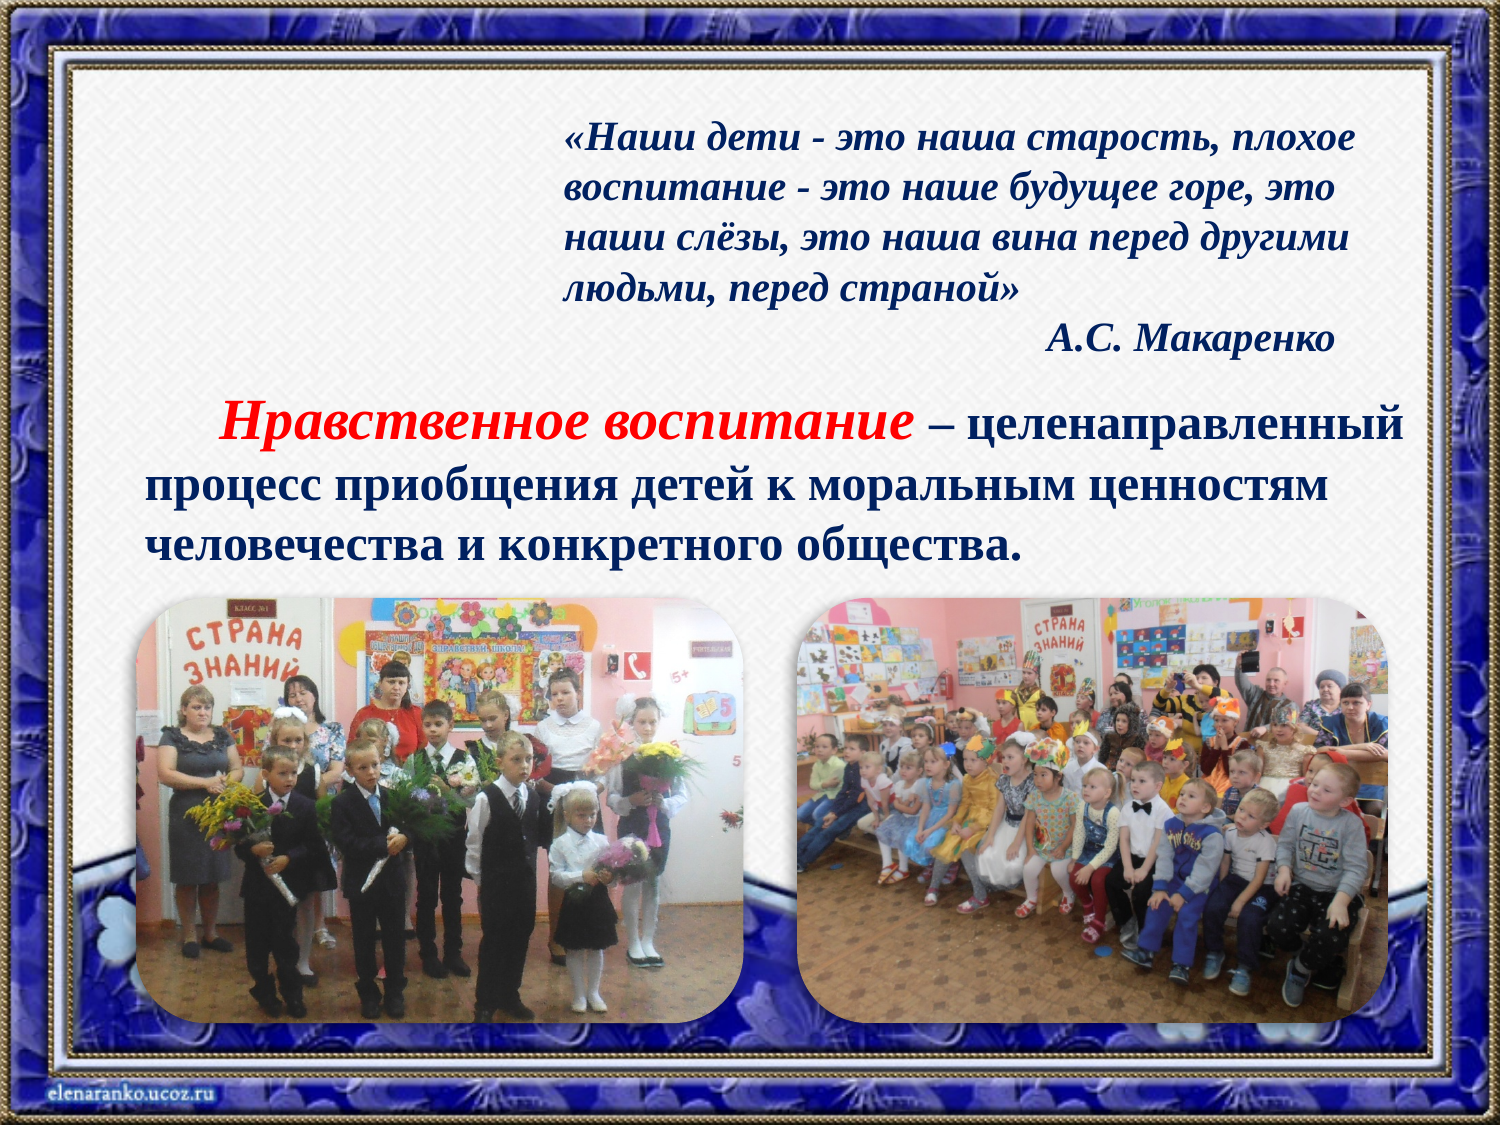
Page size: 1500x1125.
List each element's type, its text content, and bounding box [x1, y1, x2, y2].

text_box Нравственное воспитание – целенаправленный процесс приобщения детей к моральным ценностям человечества и конкретного общества. [129, 373, 1500, 579]
picture [0, 0, 1500, 1125]
text_box «Наши дети - это наша старость, плохое воспитание - это наше будущее горе, это наши слёзы, это наша вина перед другими людьми, перед страной» А.С. Макаренко [549, 101, 1401, 373]
text_box [112, 243, 1388, 1012]
